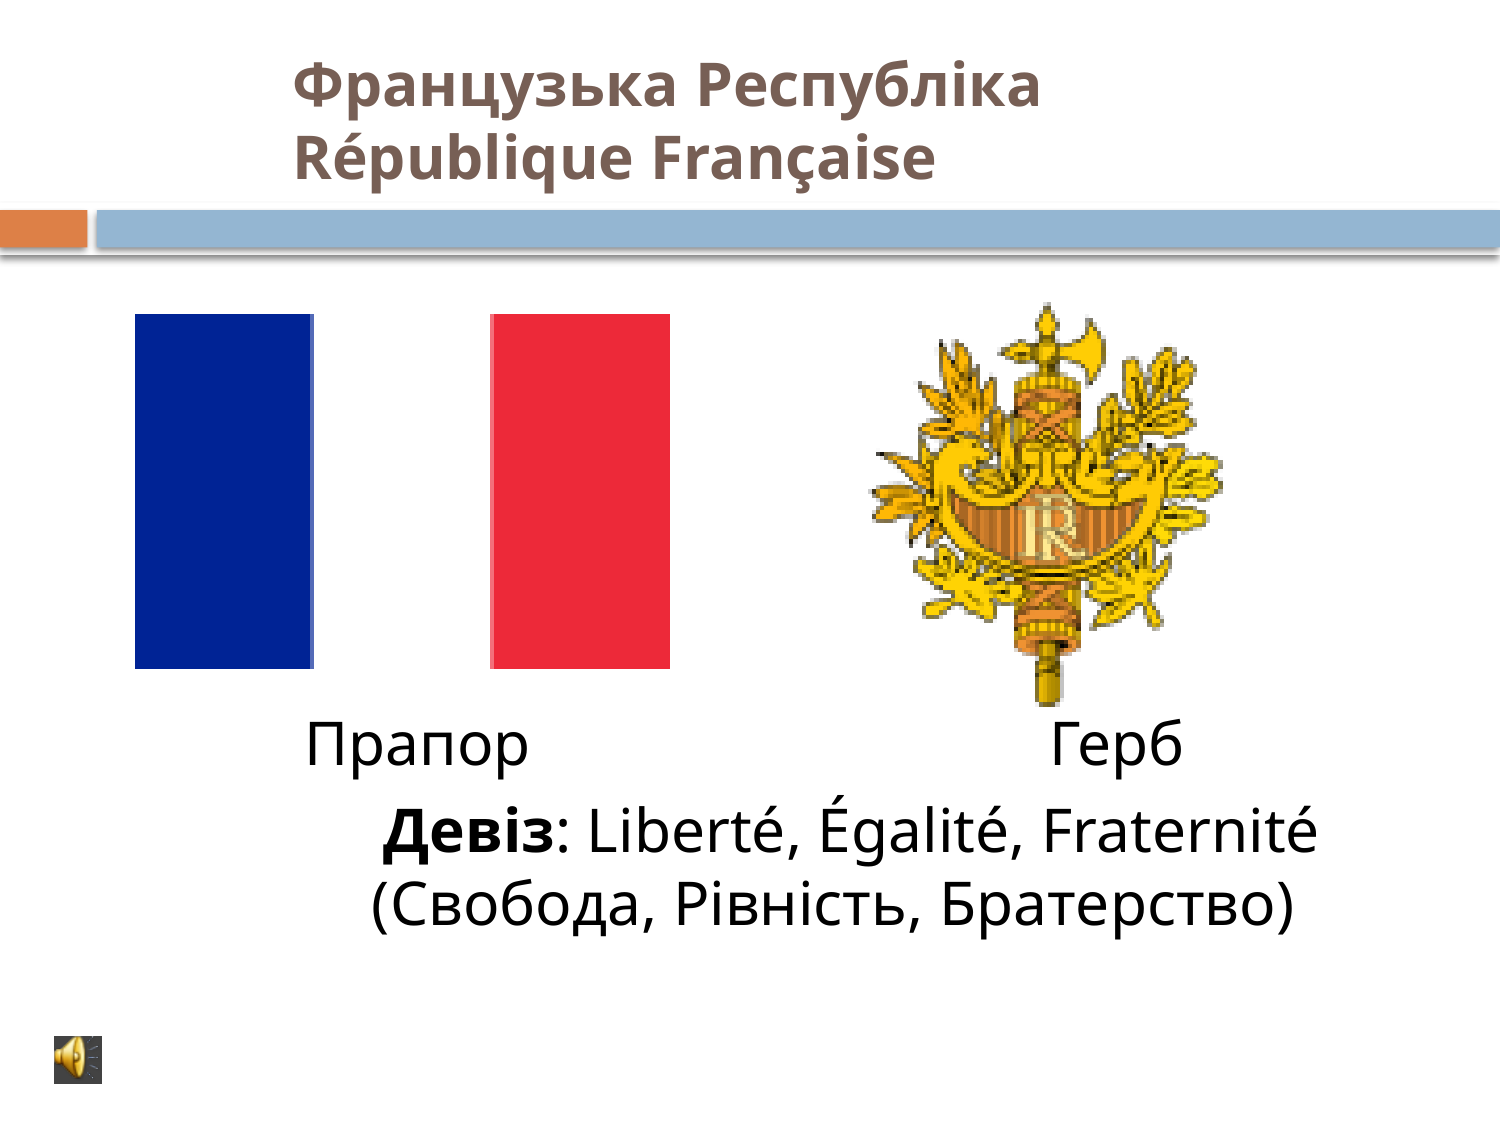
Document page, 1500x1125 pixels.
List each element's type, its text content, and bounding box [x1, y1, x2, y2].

picture [867, 302, 1223, 708]
title Французька Республіка République Française [277, 37, 1188, 200]
picture [135, 314, 670, 670]
list Прапор Герб Девіз: Liberté, Égalité, Fraternité (Свобода, Рівність, Братерство) [100, 262, 1438, 1000]
picture [52, 1034, 104, 1086]
